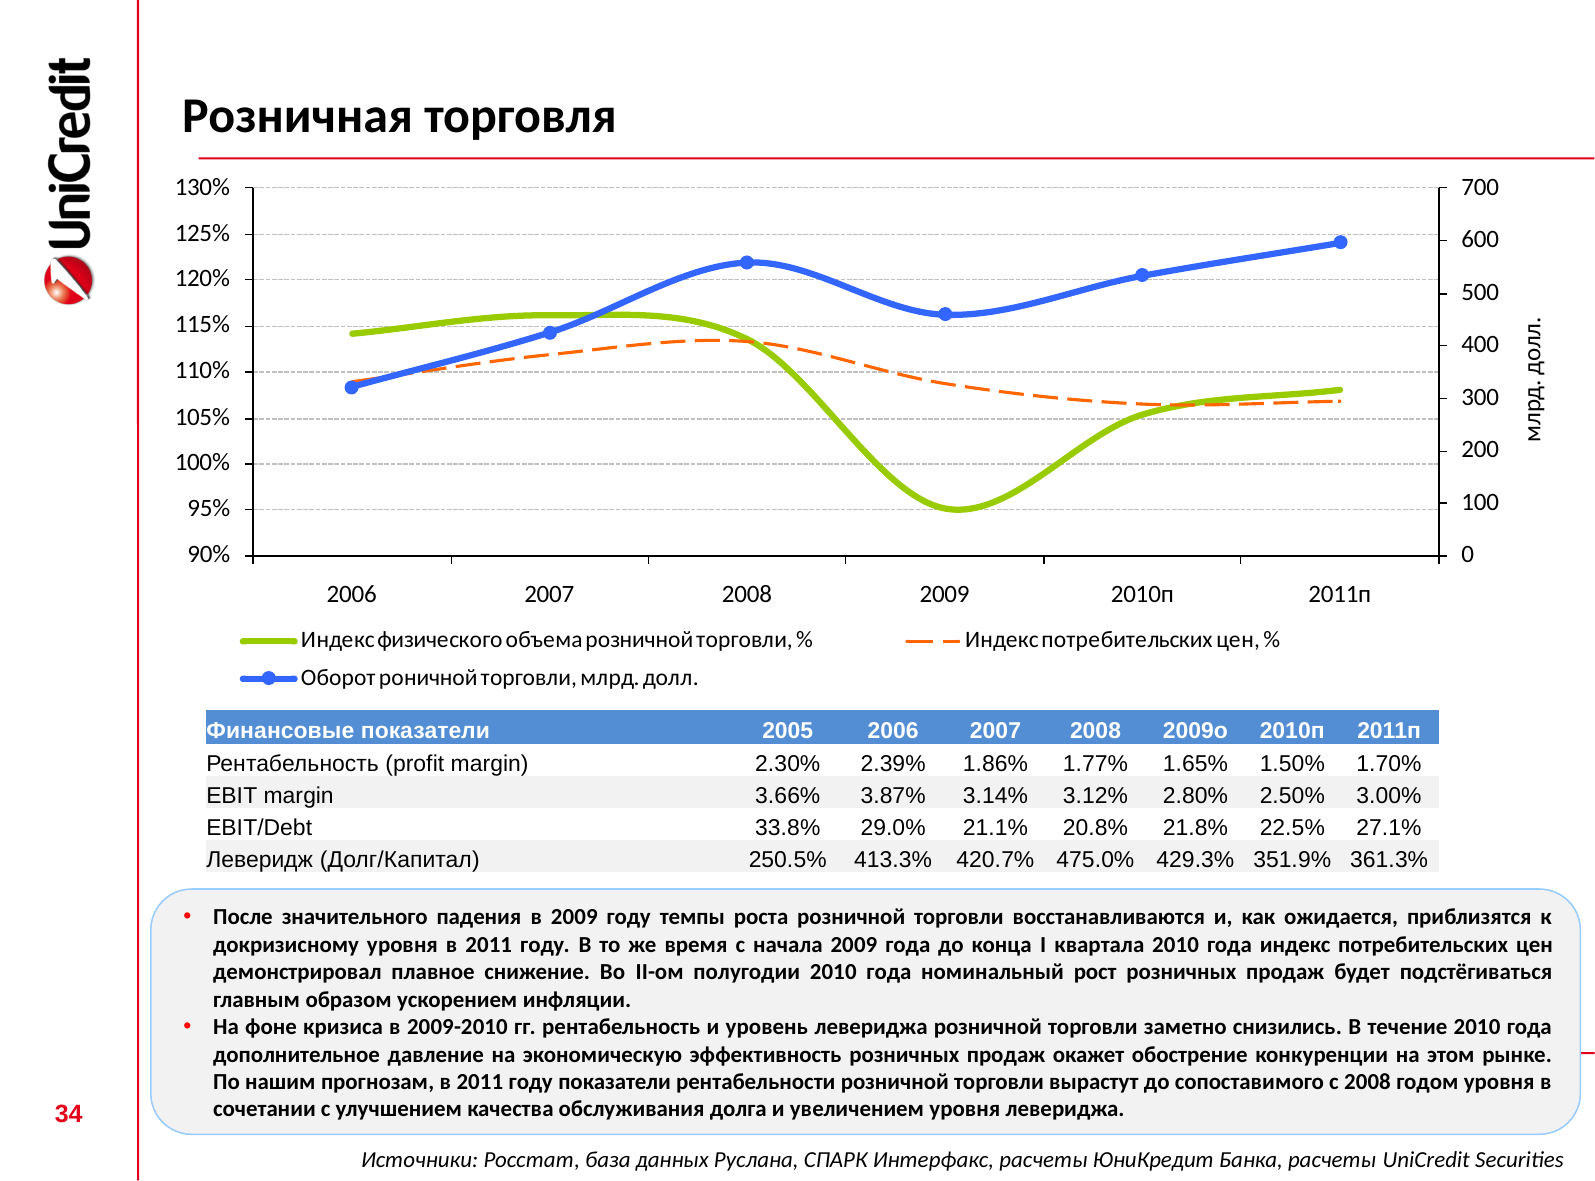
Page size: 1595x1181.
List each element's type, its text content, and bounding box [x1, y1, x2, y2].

table_cell 250.5% [735, 840, 841, 872]
table_header 2010п [1245, 710, 1339, 744]
table_cell 22.5% [1245, 808, 1339, 840]
table_cell 2.30% [735, 744, 841, 776]
table_cell EBIT/Debt [206, 808, 735, 840]
table_cell EBIT margin [206, 776, 735, 808]
table_cell 2.39% [841, 744, 946, 776]
slide_number 34 [0, 1048, 138, 1128]
table_cell 27.1% [1339, 808, 1439, 840]
table_cell Леверидж (Долг/Капитал) [206, 840, 735, 872]
table_header 2006 [841, 710, 946, 744]
table_header 2009о [1145, 710, 1245, 744]
table_header Финансовые показатели [206, 710, 735, 744]
table_cell 1.50% [1245, 744, 1339, 776]
table_cell 3.00% [1339, 776, 1439, 808]
table_cell 420.7% [946, 840, 1046, 872]
table_header 2007 [946, 710, 1046, 744]
table_cell 1.65% [1145, 744, 1245, 776]
table_header 2008 [1046, 710, 1145, 744]
table_cell 21.1% [946, 808, 1046, 840]
table_cell 2.50% [1245, 776, 1339, 808]
table_cell 3.12% [1046, 776, 1145, 808]
table_cell 1.70% [1339, 744, 1439, 776]
table_cell 429.3% [1145, 840, 1245, 872]
table_cell 351.9% [1245, 840, 1339, 872]
table_cell 1.77% [1046, 744, 1145, 776]
table_cell 21.8% [1145, 808, 1245, 840]
table_cell 413.3% [841, 840, 946, 872]
table_cell 3.87% [841, 776, 946, 808]
title Розничная торговля [181, 43, 1538, 156]
table_cell 2.80% [1145, 776, 1245, 808]
table_cell 3.14% [946, 776, 1046, 808]
table_cell 3.66% [735, 776, 841, 808]
text_box Источники: Росстат, база данных Руслана, СПАРК Интерфакс, расчеты ЮниКредит Банка, расчеты UniCredit Securities [345, 1136, 1586, 1180]
table_header 2005 [735, 710, 841, 744]
table_cell 33.8% [735, 808, 841, 840]
table_cell Рентабельность (profit margin) [206, 744, 735, 776]
text_box После значительного падения в 2009 году темпы роста розничной торговли восстанавливаются и, как ожидается, приблизятся к докризисному уровня в 2011 году. В то же время с начала 2009 года до конца I квартала 2010 года индекс потребительских цен демонстрировал плавное снижение. Во II-ом полугодии 2010 года номинальный рост розничных продаж будет подстёгиваться главным образом ускорением инфляции. На фоне кризиса в 2009-2010 гг. рентабельность и уровень левериджа розничной торговли заметно снизились. В течение 2010 года дополнительное давление на экономическую эффективность розничных продаж окажет обострение конкуренции на этом рынке. По нашим прогнозам, в 2011 году показатели рентабельности розничной торговли вырастут до сопоставимого с 2008 годом уровня в сочетании с улучшением качества обслуживания долга и увеличением уровня левериджа. [150, 889, 1581, 1135]
table_cell 361.3% [1339, 840, 1439, 872]
table_header 2011п [1339, 710, 1439, 744]
table_cell 475.0% [1046, 840, 1145, 872]
picture [43, 56, 97, 307]
picture [145, 158, 1572, 698]
table_cell 1.86% [946, 744, 1046, 776]
table_cell 20.8% [1046, 808, 1145, 840]
table_cell 29.0% [841, 808, 946, 840]
